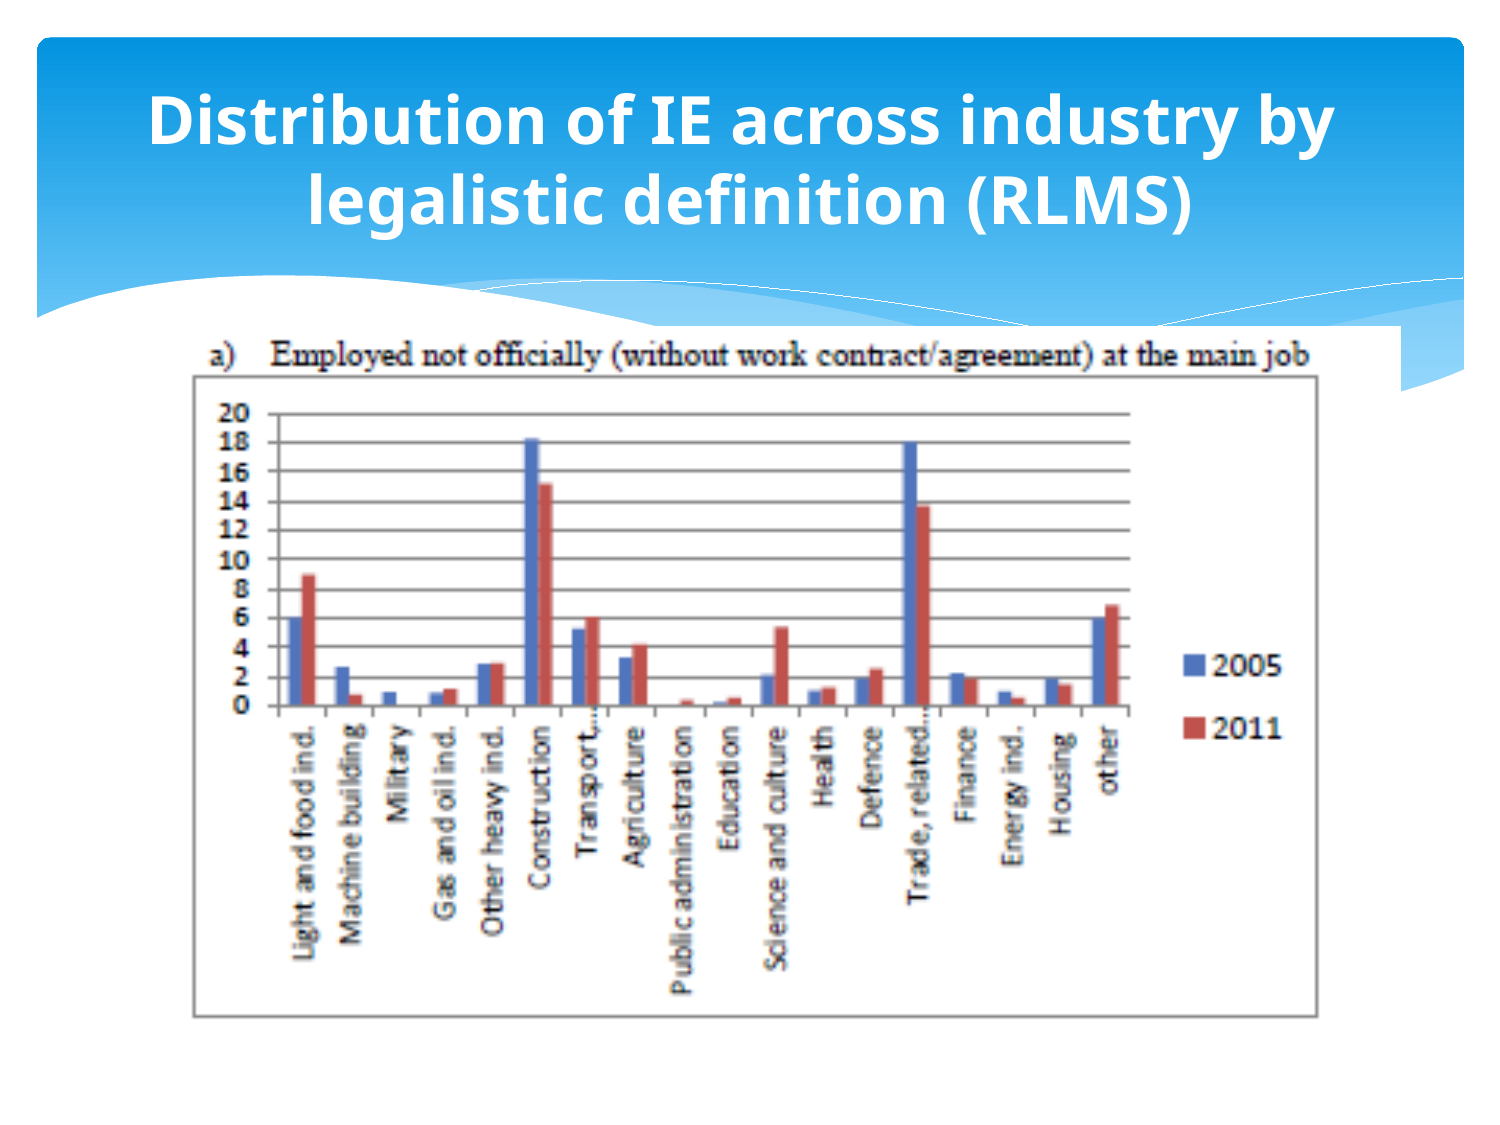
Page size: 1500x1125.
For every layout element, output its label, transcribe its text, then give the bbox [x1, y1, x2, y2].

title Distribution of IE across industry by legalistic definition (RLMS) [75, 55, 1425, 261]
picture [134, 326, 1401, 1038]
